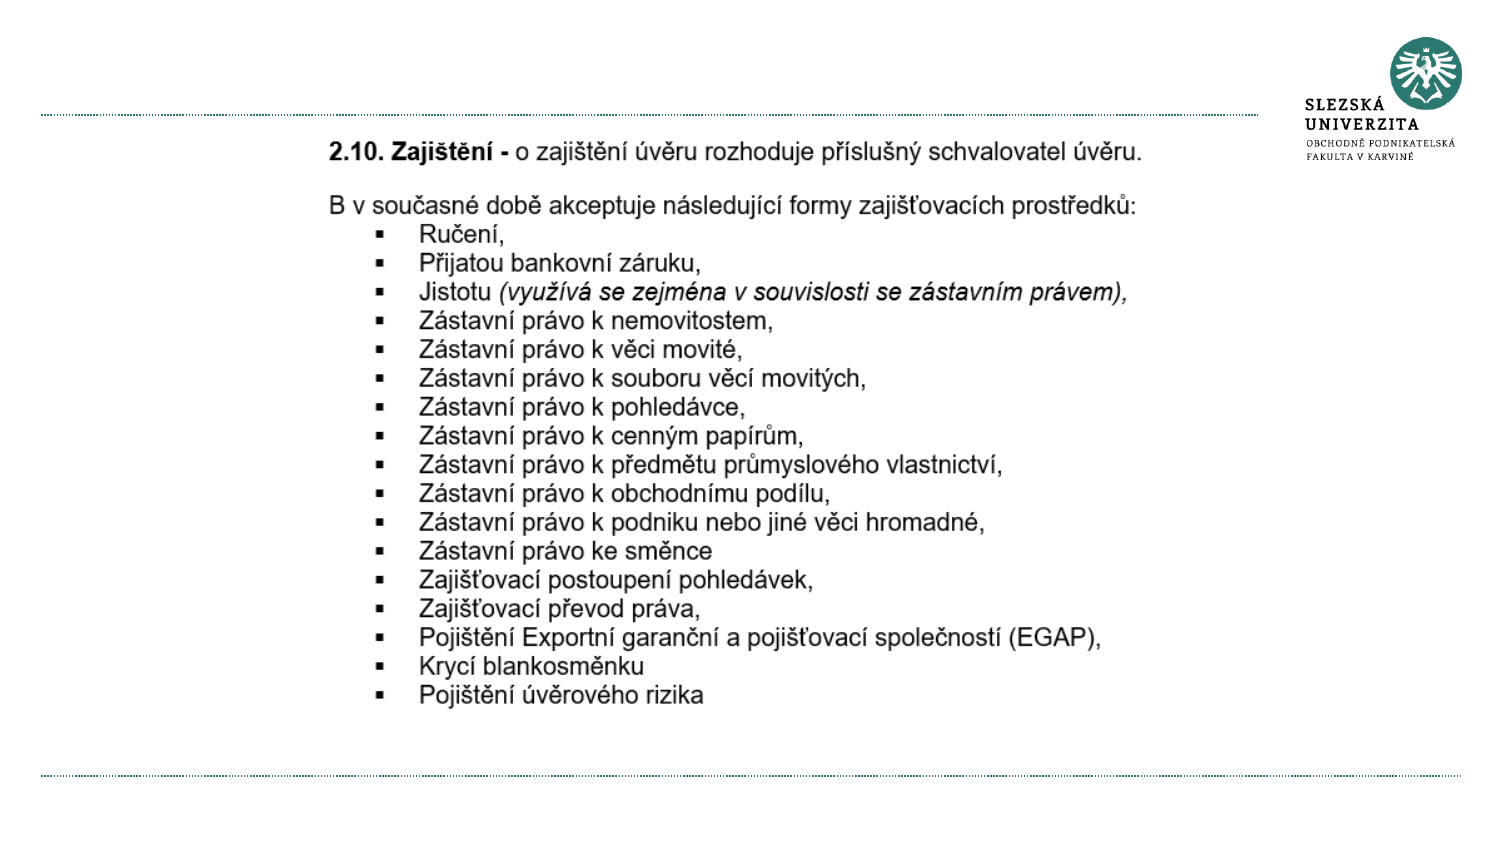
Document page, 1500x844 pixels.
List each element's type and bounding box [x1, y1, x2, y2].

picture [314, 129, 1186, 715]
picture [1305, 37, 1462, 160]
